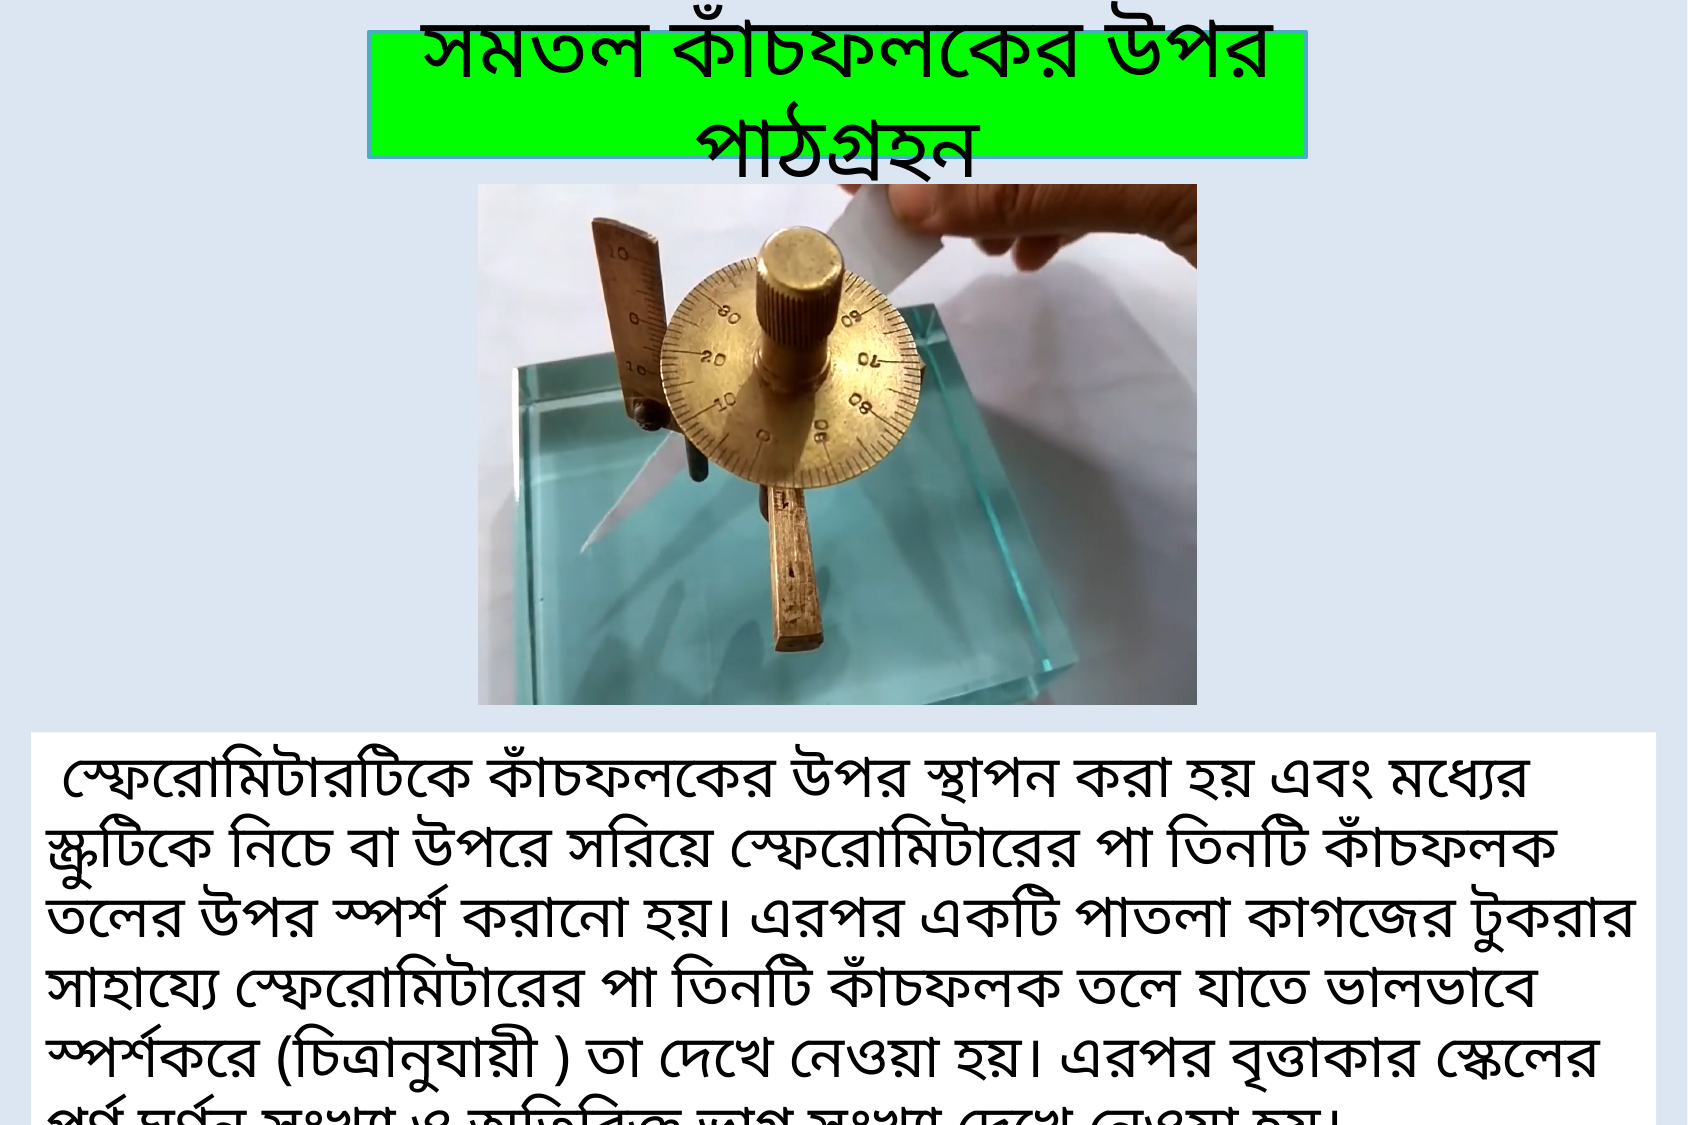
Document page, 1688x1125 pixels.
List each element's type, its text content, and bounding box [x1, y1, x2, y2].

picture [477, 184, 1198, 706]
text_box সমতল কাঁচফলকের উপর পাঠগ্রহন [367, 30, 1308, 159]
text_box স্ফেরোমিটারটিকে কাঁচফলকের উপর স্থাপন করা হয় এবং মধ্যের স্ক্রুটিকে নিচে বা উপরে সরিয়ে স্ফেরোমিটারের পা তিনটি কাঁচফলক তলের উপর স্পর্শ করানো হয়। এরপর একটি পাতলা কাগজের টুকরার সাহায্যে স্ফেরোমিটারের পা তিনটি কাঁচফলক তলে যাতে ভালভাবে স্পর্শকরে (চিত্রানুযায়ী ) তা দেখে নেওয়া হয়। এরপর বৃত্তাকার স্কেলের পূর্ণ ঘুর্ণন সংখ্যা ও অতিরিক্ত ভাগ সংখ্যা দেখে নেওয়া হয়। [29, 730, 1658, 1125]
